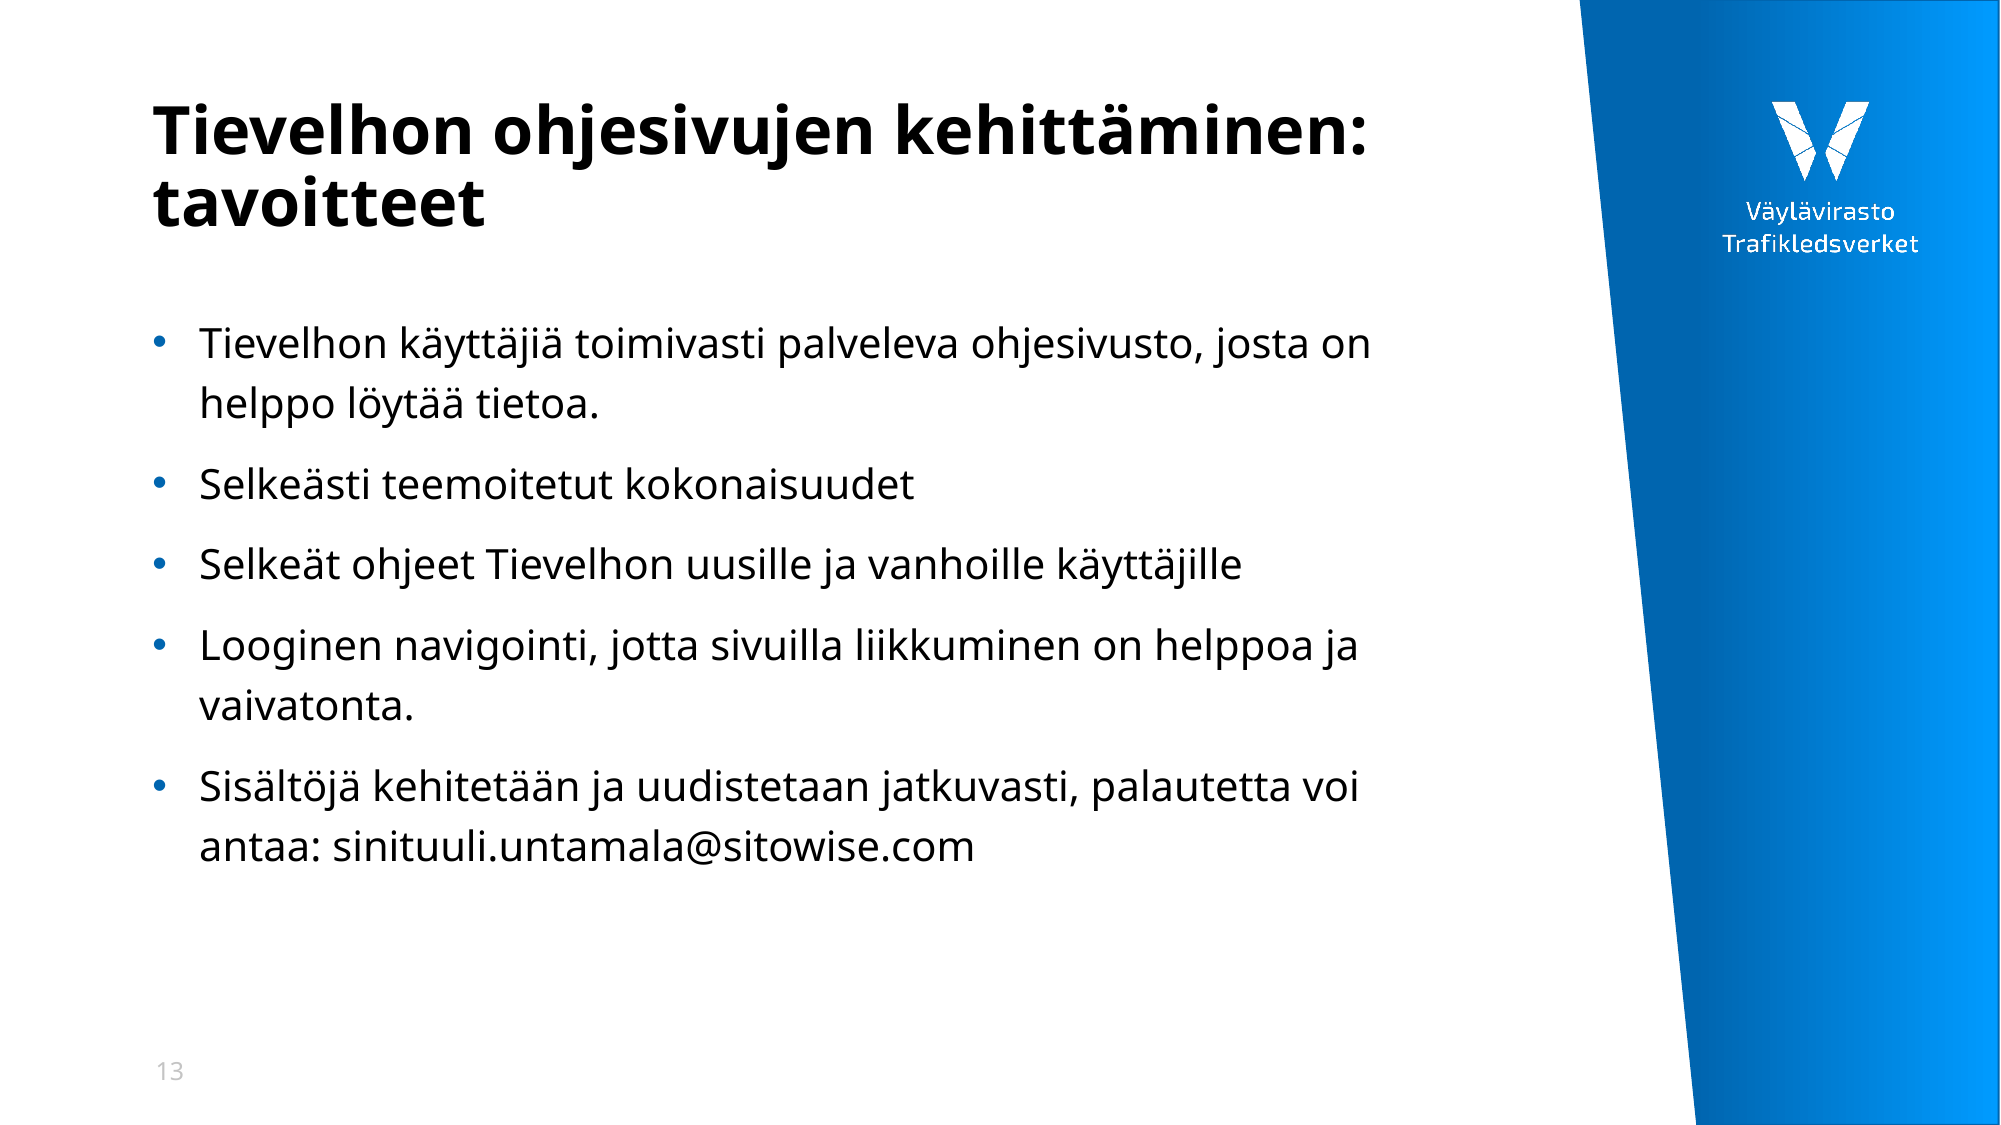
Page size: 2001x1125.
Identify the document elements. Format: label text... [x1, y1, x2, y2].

list Tievelhon käyttäjiä toimivasti palveleva ohjesivusto, josta on helppo löytää tietoa. Selkeästi teemoitetut kokonaisuudet Selkeät ohjeet Tievelhon uusille ja vanhoille käyttäjille Looginen navigointi, jotta sivuilla liikkuminen on helppoa ja vaivatonta. Sisältöjä kehitetään ja uudistetaan jatkuvasti, palautetta voi antaa: sinituuli.untamala@sitowise.com [137, 299, 1455, 982]
picture [1669, 47, 1971, 306]
slide_number 13 [140, 1042, 233, 1103]
title Tievelhon ohjesivujen kehittäminen: tavoitteet [137, 59, 1455, 278]
